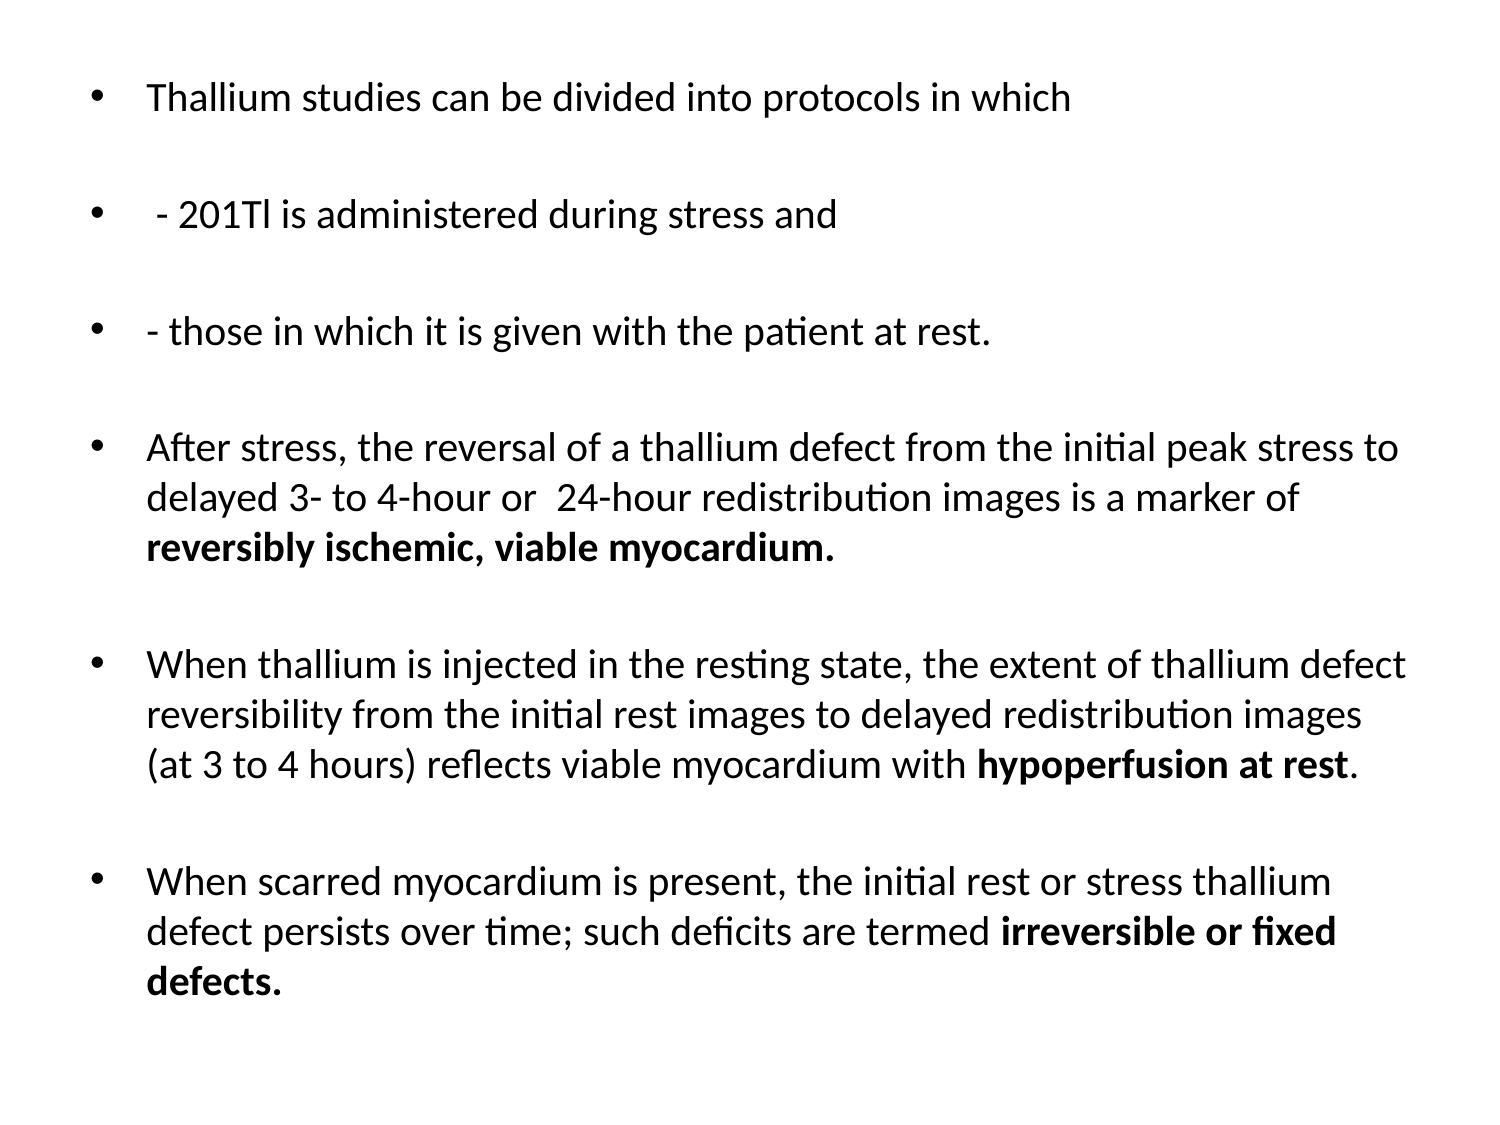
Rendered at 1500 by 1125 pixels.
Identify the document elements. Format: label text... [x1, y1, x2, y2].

list Thallium studies can be divided into protocols in which - 201Tl is administered during stress and - those in which it is given with the patient at rest. After stress, the reversal of a thallium defect from the initial peak stress to delayed 3- to 4-hour or 24-hour redistribution images is a marker of reversibly ischemic, viable myocardium. When thallium is injected in the resting state, the extent of thallium defect reversibility from the initial rest images to delayed redistribution images (at 3 to 4 hours) reflects viable myocardium with hypoperfusion at rest. When scarred myocardium is present, the initial rest or stress thallium defect persists over time; such deficits are termed irreversible or fixed defects. [75, 62, 1425, 1063]
